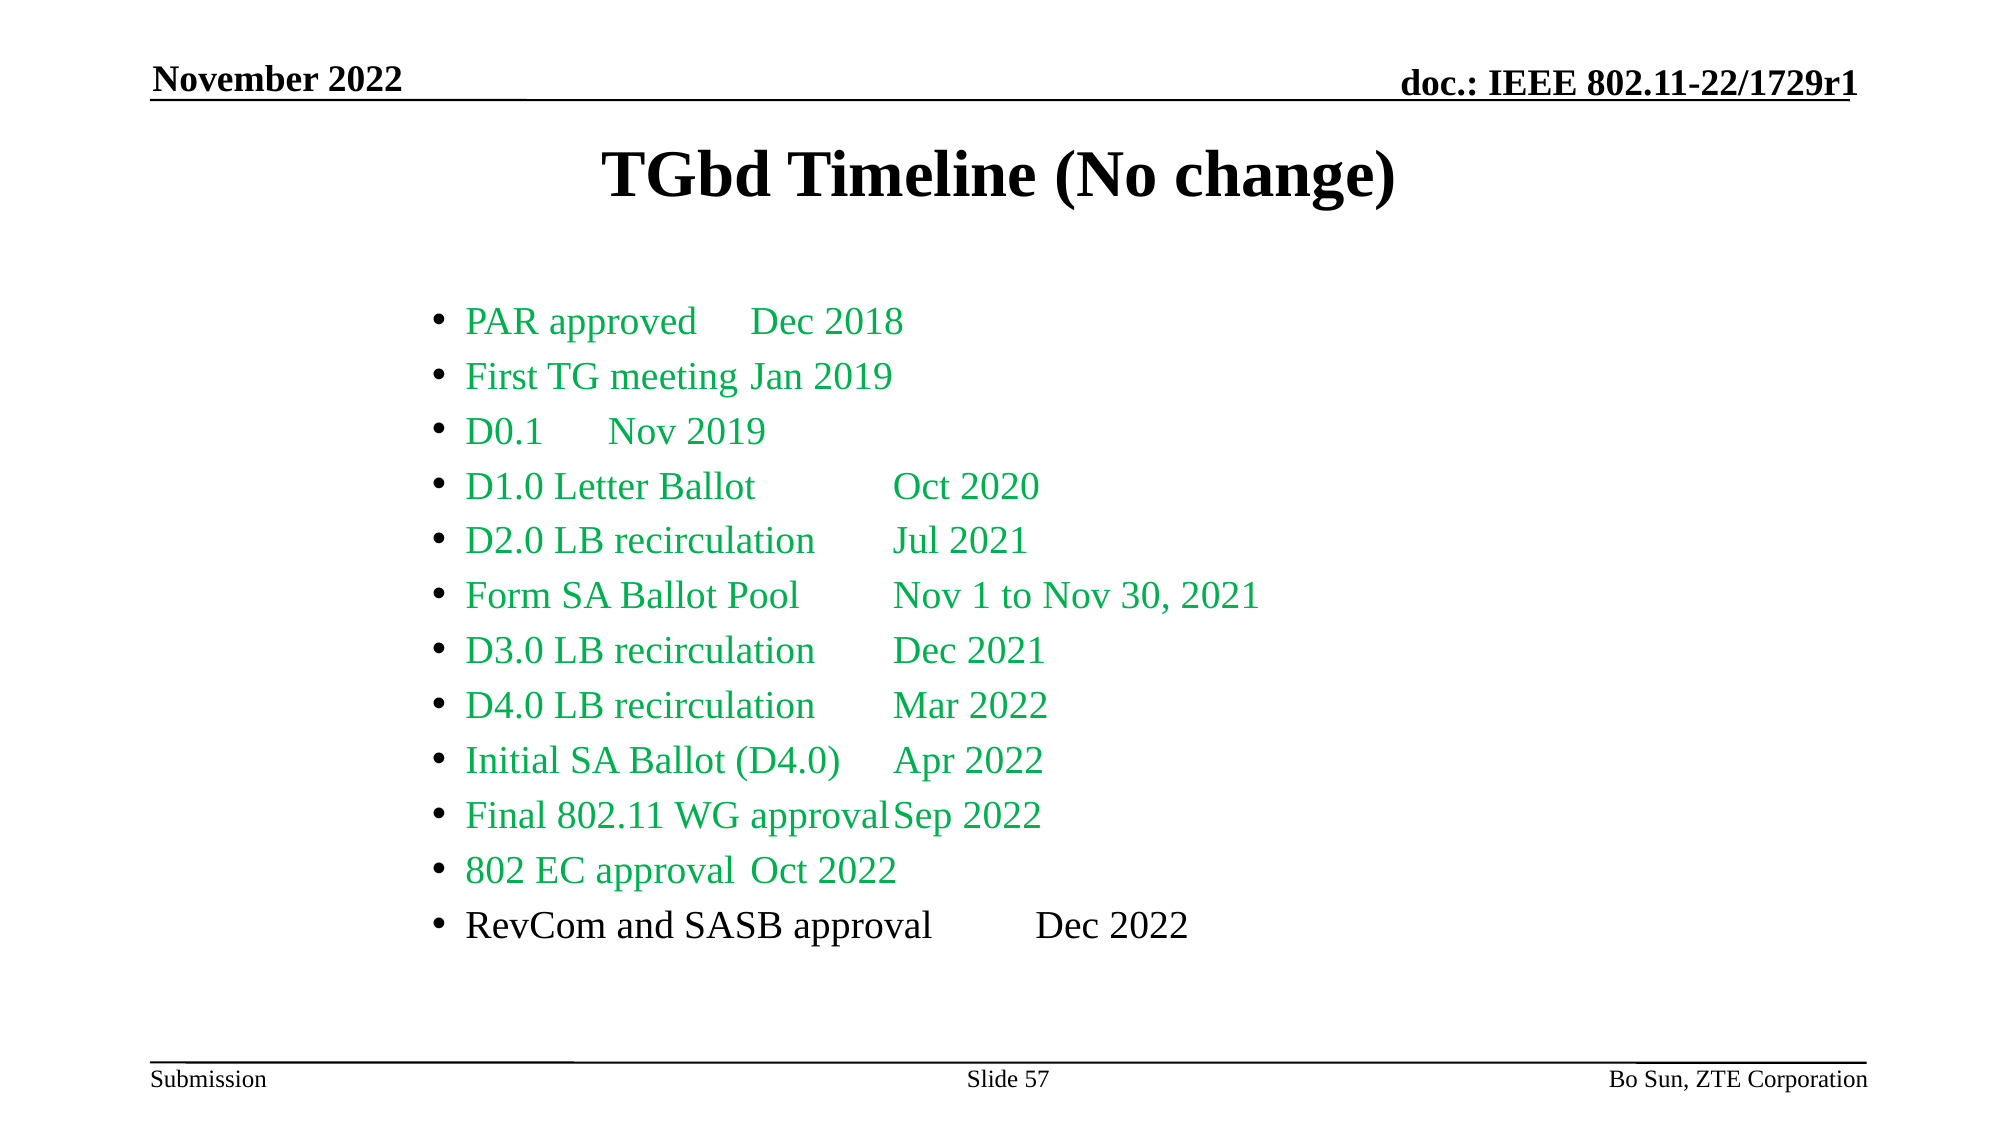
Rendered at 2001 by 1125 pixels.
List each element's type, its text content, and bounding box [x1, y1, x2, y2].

text_box PAR approved Dec 2018 First TG meeting Jan 2019 D0.1 Nov 2019 D1.0 Letter Ballot Oct 2020 D2.0 LB recirculation Jul 2021 Form SA Ballot Pool Nov 1 to Nov 30, 2021 D3.0 LB recirculation Dec 2021 D4.0 LB recirculation Mar 2022 Initial SA Ballot (D4.0) Apr 2022 Final 802.11 WG approval Sep 2022 802 EC approval Oct 2022 RevCom and SASB approval Dec 2022 [363, 287, 1700, 1038]
slide_number Slide 57 [950, 1061, 1067, 1123]
title TGbd Timeline (No change) [149, 112, 1850, 288]
footer Bo Sun, ZTE Corporation [1171, 1061, 1869, 1093]
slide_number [152, 54, 563, 100]
